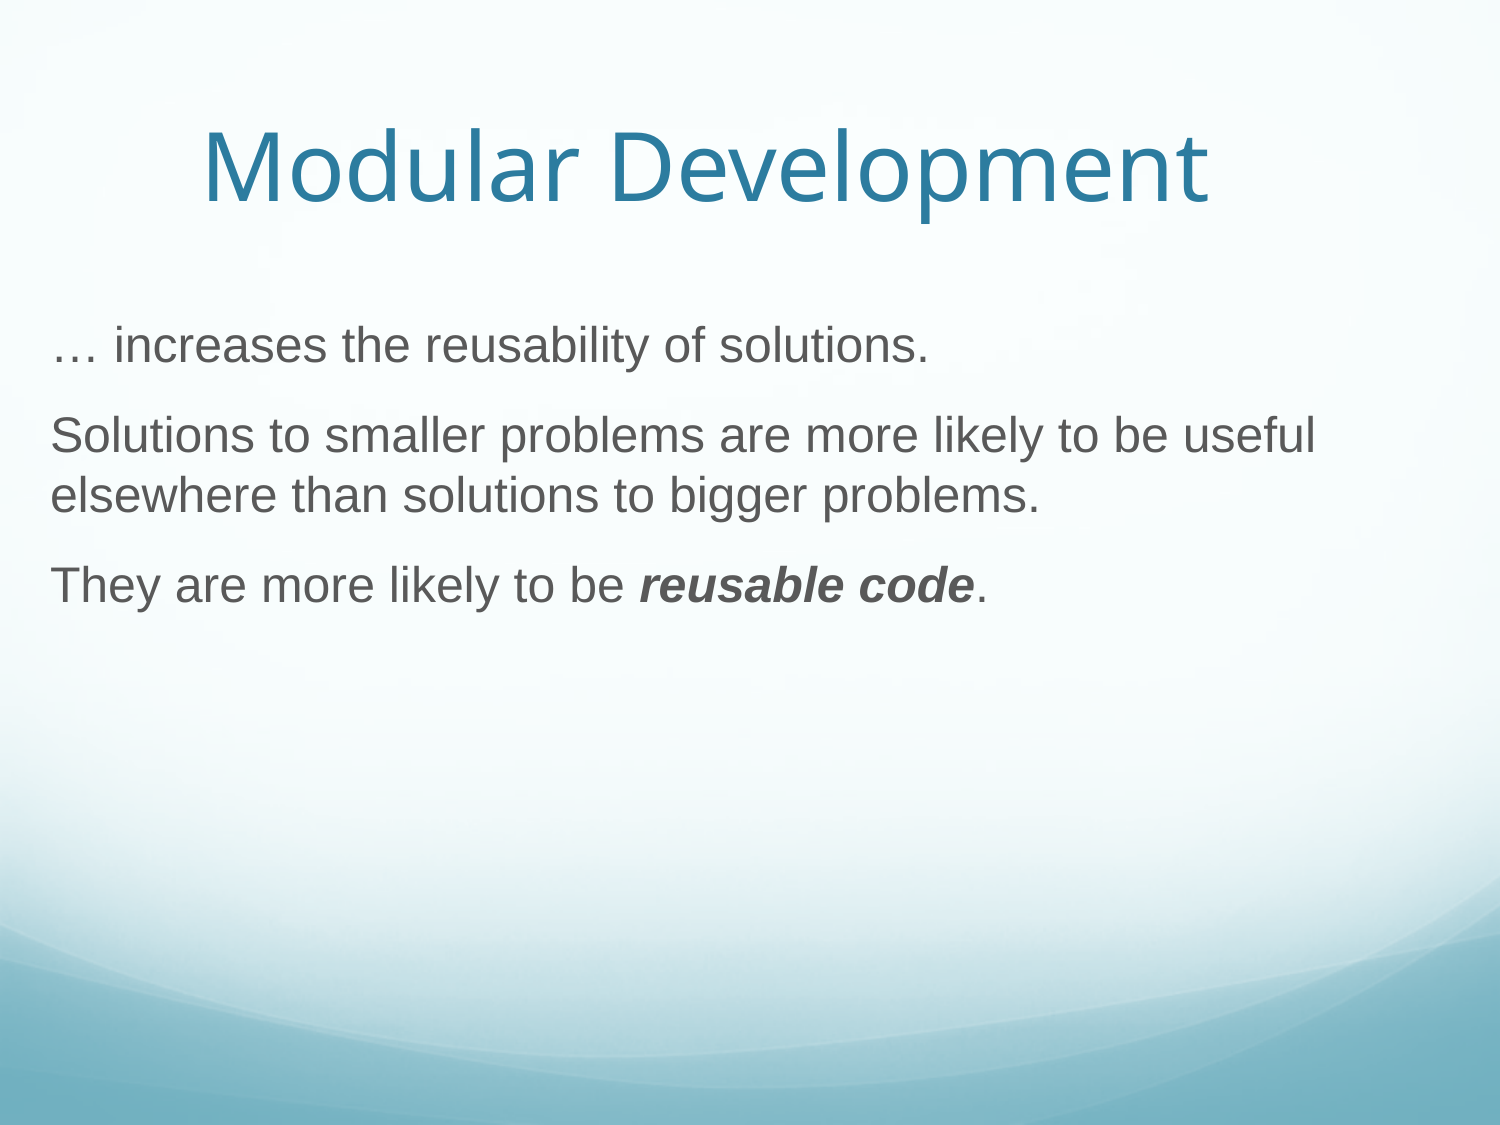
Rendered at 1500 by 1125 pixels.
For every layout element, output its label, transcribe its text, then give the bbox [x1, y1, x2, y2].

text_box Modular Development [160, 104, 1250, 229]
list … increases the reusability of solutions. Solutions to smaller problems are more likely to be useful elsewhere than solutions to bigger problems. They are more likely to be reusable code. [50, 312, 1475, 1125]
picture [0, 0, 1500, 1125]
